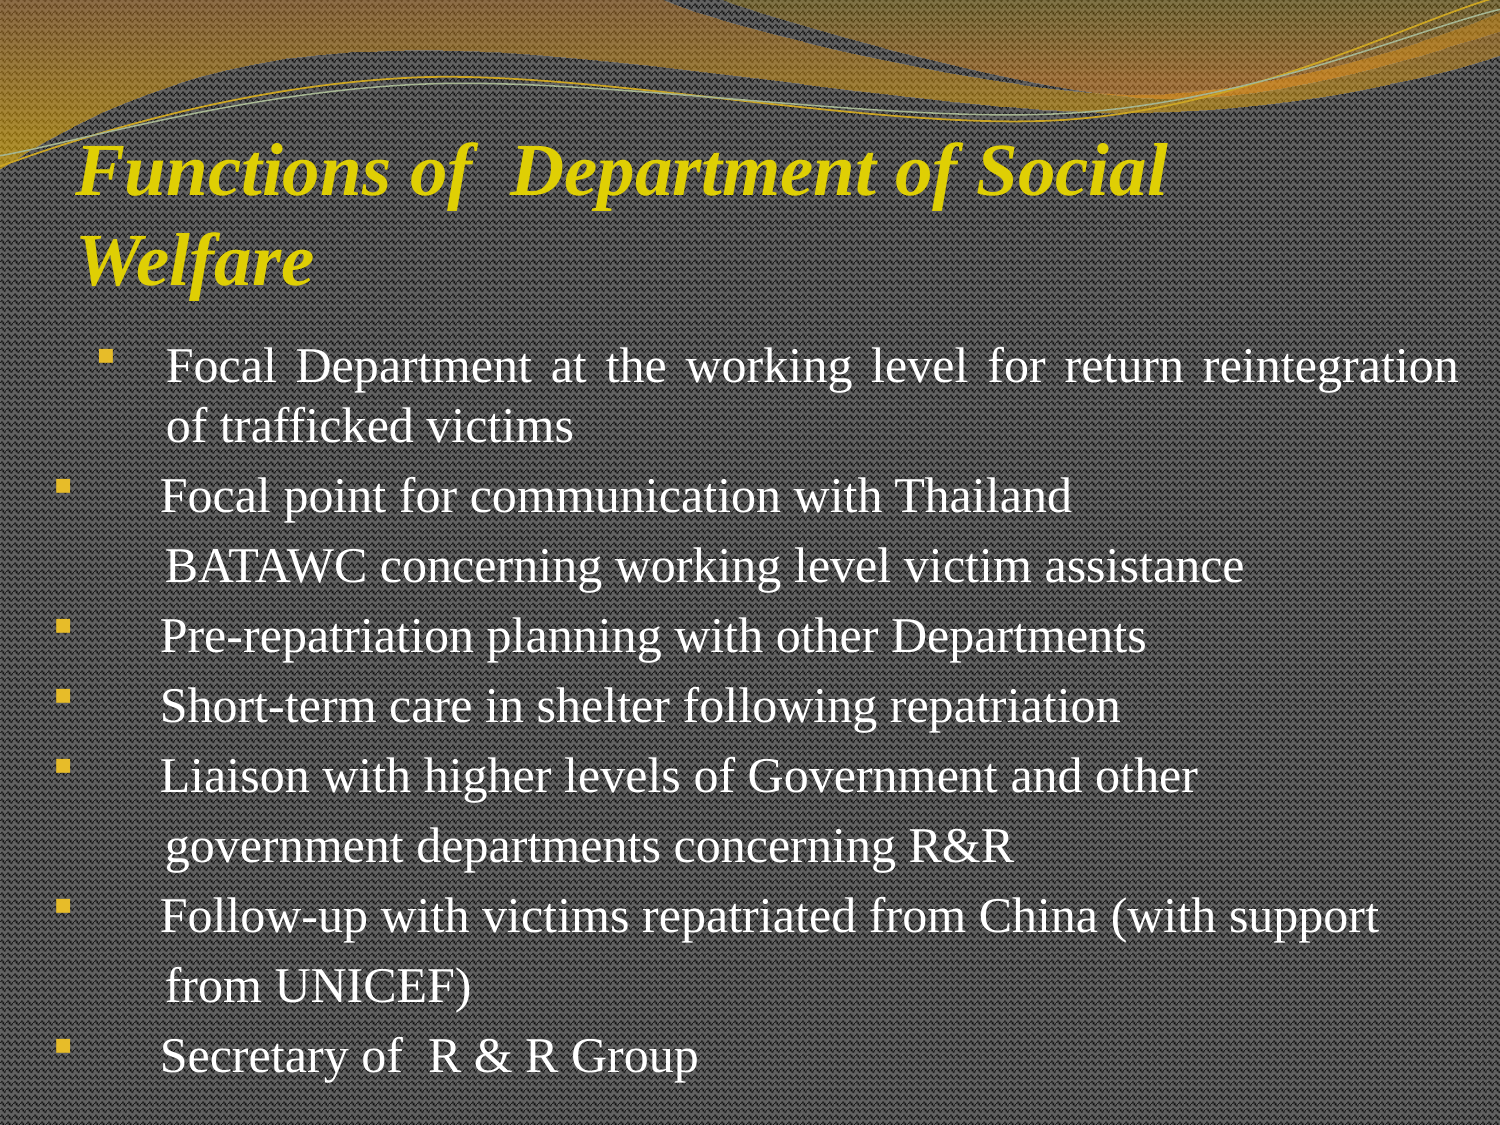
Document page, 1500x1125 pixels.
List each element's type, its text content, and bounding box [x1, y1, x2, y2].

title Functions of Department of Social Welfare [75, 112, 1425, 300]
list Focal Department at the working level for return reintegration of trafficked victims Focal point for communication with Thailand BATAWC concerning working level victim assistance Pre-repatriation planning with other Departments Short-term care in shelter following repatriation Liaison with higher levels of Government and other government departments concerning R&R Follow-up with victims repatriated from China (with support from UNICEF) Secretary of R & R Group [37, 324, 1475, 1125]
